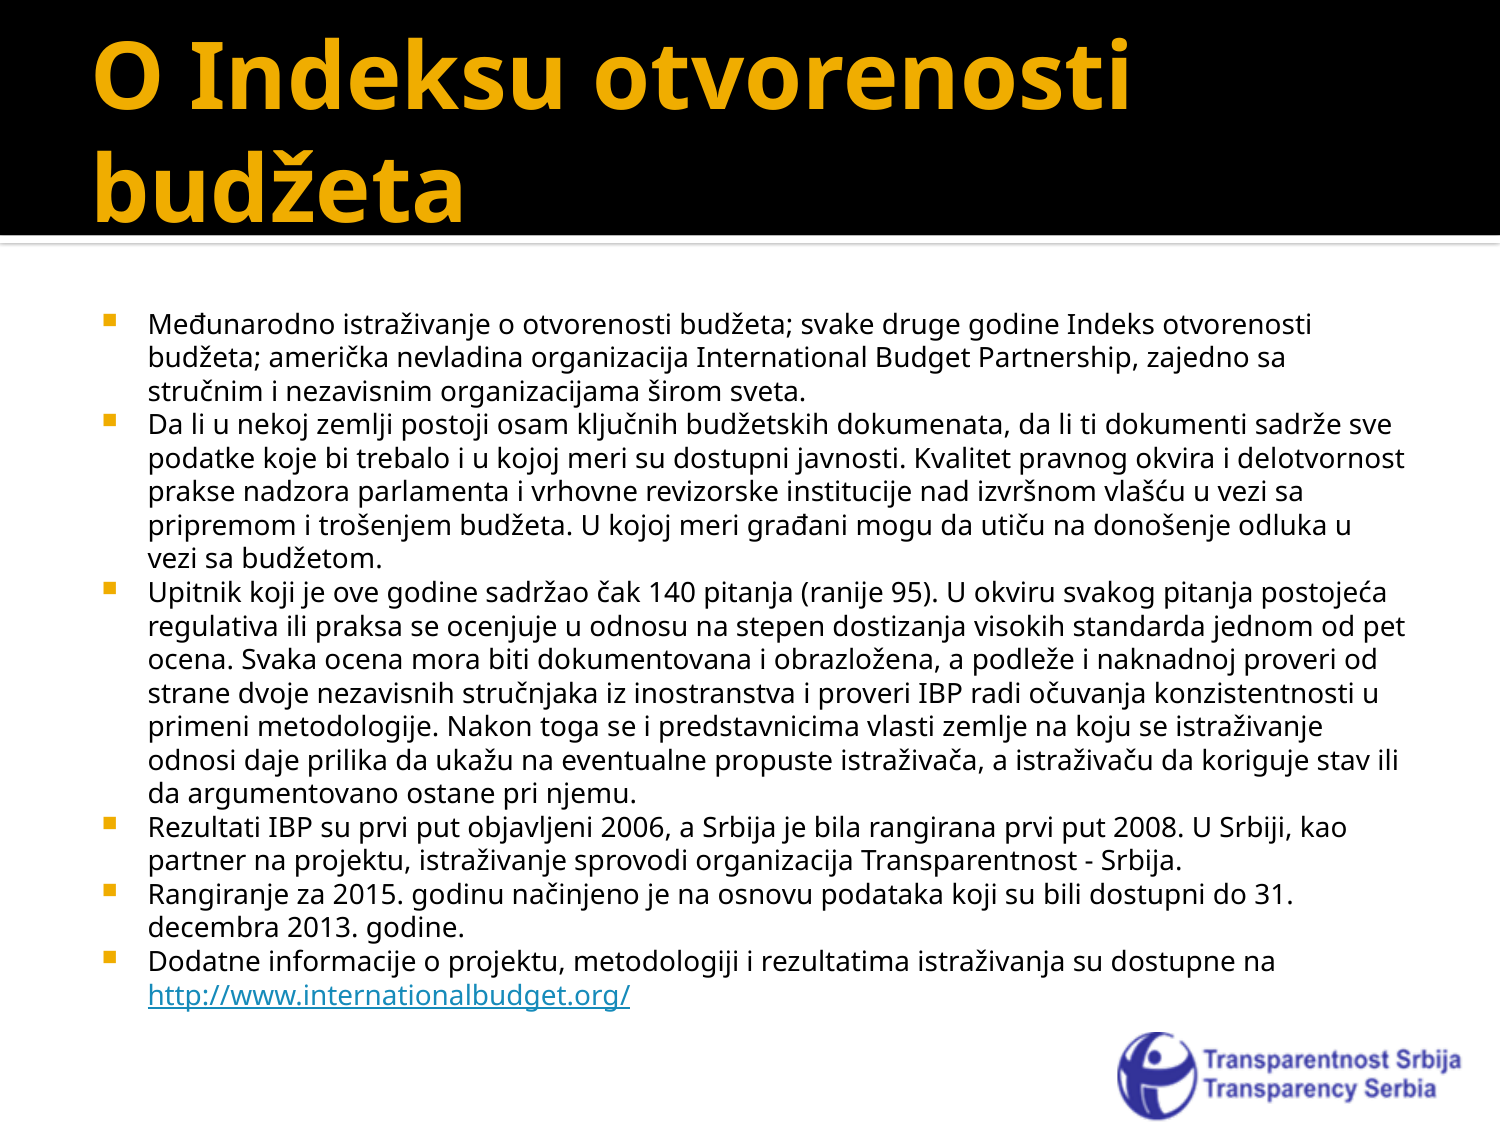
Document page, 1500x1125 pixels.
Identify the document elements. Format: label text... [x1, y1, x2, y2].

title O Indeksu otvorenosti budžeta [75, 25, 1425, 231]
picture [1116, 1032, 1464, 1125]
list Međunarodno istraživanje o otvorenosti budžeta; svake druge godine Indeks otvorenosti budžeta; američka nevladina organizacija International Budget Partnership, zajedno sa stručnim i nezavisnim organizacijama širom sveta. Da li u nekoj zemlji postoji osam ključnih budžetskih dokumenata, da li ti dokumenti sadrže sve podatke koje bi trebalo i u kojoj meri su dostupni javnosti. Kvalitet pravnog okvira i delotvornost prakse nadzora parlamenta i vrhovne revizorske institucije nad izvršnom vlašću u vezi sa pripremom i trošenjem budžeta. U kojoj meri građani mogu da utiču na donošenje odluka u vezi sa budžetom. Upitnik koji je ove godine sadržao čak 140 pitanja (ranije 95). U okviru svakog pitanja postojeća regulativa ili praksa se ocenjuje u odnosu na stepen dostizanja visokih standarda jednom od pet ocena. Svaka ocena mora biti dokumentovana i obrazložena, a podleže i naknadnoj proveri od strane dvoje nezavisnih stručnjaka iz inostranstva i proveri IBP radi očuvanja konzistentnosti u primeni metodologije. Nakon toga se i predstavnicima vlasti zemlje na koju se istraživanje odnosi daje prilika da ukažu na eventualne propuste istraživača, a istraživaču da koriguje stav ili da argumentovano ostane pri njemu. Rezultati IBP su prvi put objavljeni 2006, a Srbija je bila rangirana prvi put 2008. U Srbiji, kao partner na projektu, istraživanje sprovodi organizacija Transparentnost - Srbija. Rangiranje za 2015. godinu načinjeno je na osnovu podataka koji su bili dostupni do 31. decembra 2013. godine. Dodatne informacije o projektu, metodologiji i rezultatima istraživanja su dostupne na http://www.internationalbudget.org/ [75, 291, 1425, 1050]
